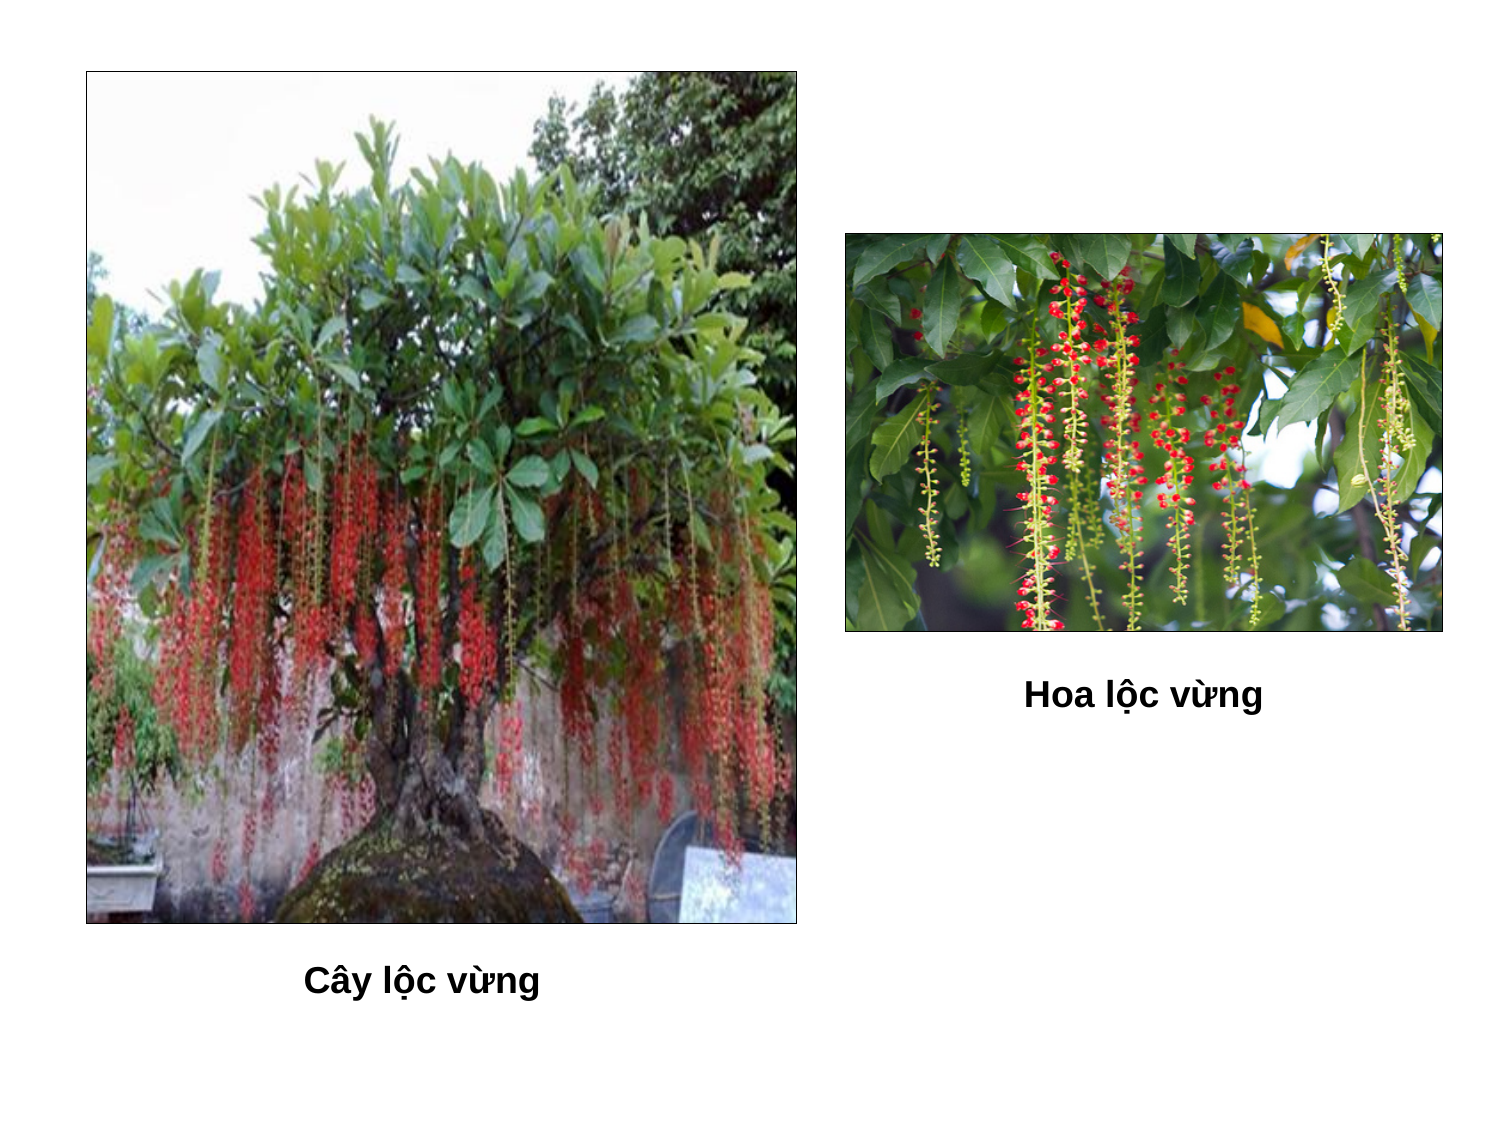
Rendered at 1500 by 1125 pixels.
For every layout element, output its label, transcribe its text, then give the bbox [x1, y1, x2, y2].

picture [845, 233, 1443, 632]
text_box Cây lộc vừng [204, 948, 641, 1009]
picture [86, 71, 797, 924]
text_box Hoa lộc vừng [926, 662, 1362, 723]
